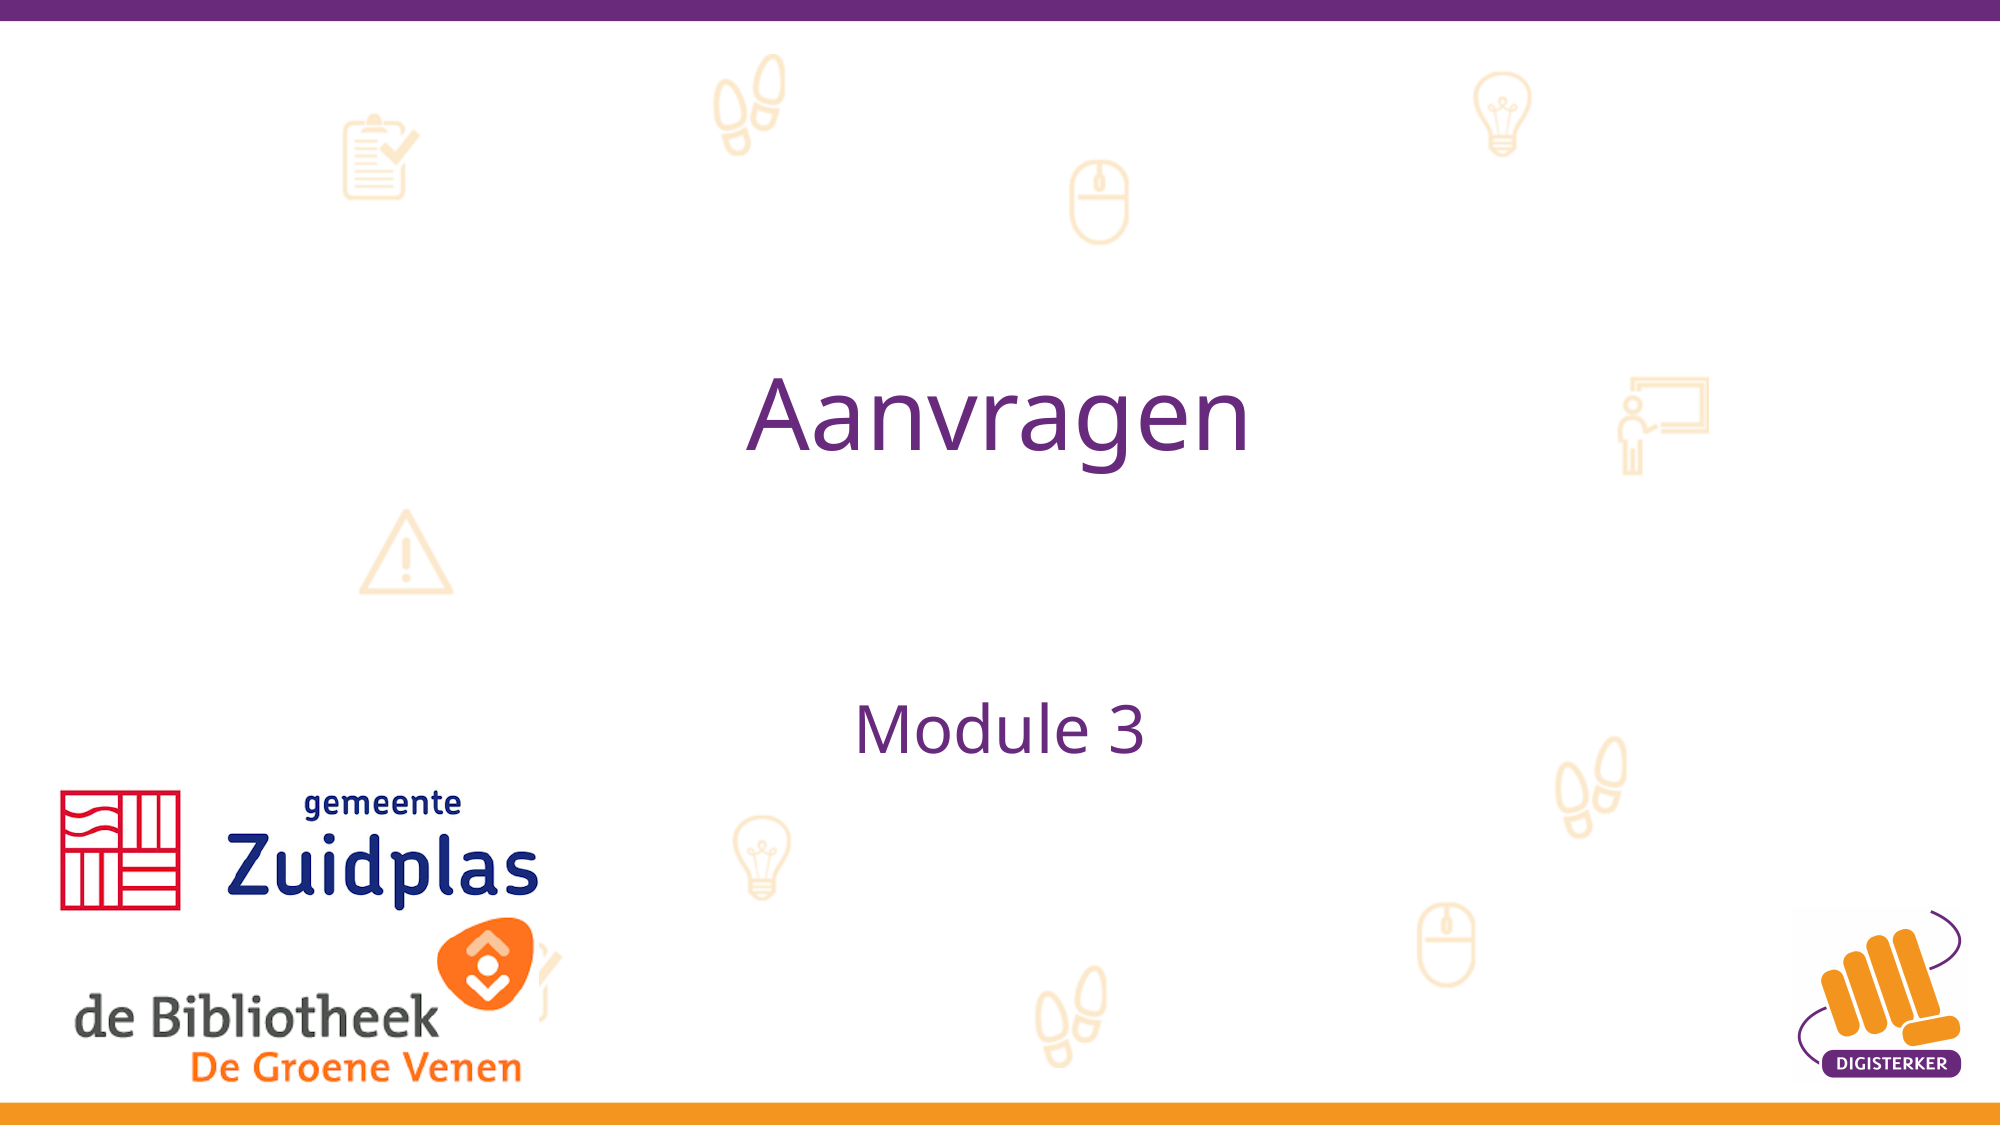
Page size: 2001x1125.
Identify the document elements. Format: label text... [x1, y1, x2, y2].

title Aanvragen [249, 184, 1750, 576]
subtitle Module 3 [249, 590, 1750, 863]
picture [58, 781, 539, 1094]
picture [1791, 906, 1967, 1083]
